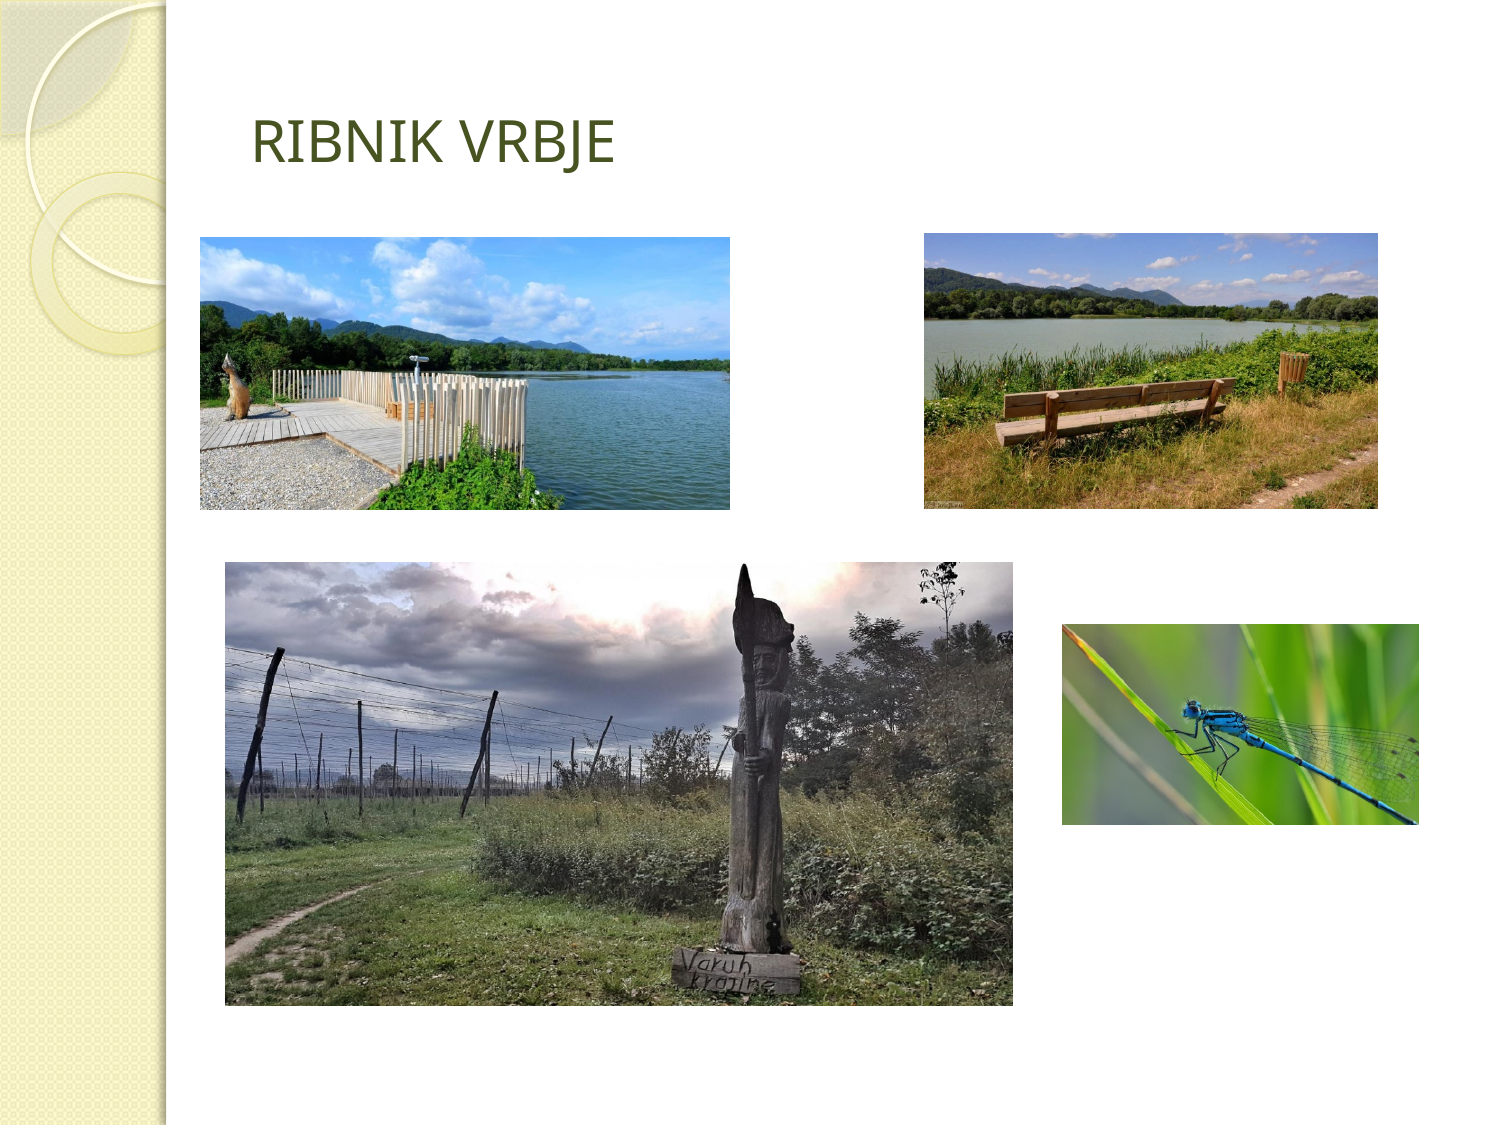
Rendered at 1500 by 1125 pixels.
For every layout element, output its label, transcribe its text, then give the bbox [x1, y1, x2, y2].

picture [924, 233, 1378, 510]
picture [1062, 624, 1419, 826]
picture [224, 562, 1013, 1006]
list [199, 237, 731, 511]
title RIBNIK VRBJE [235, 45, 1466, 233]
